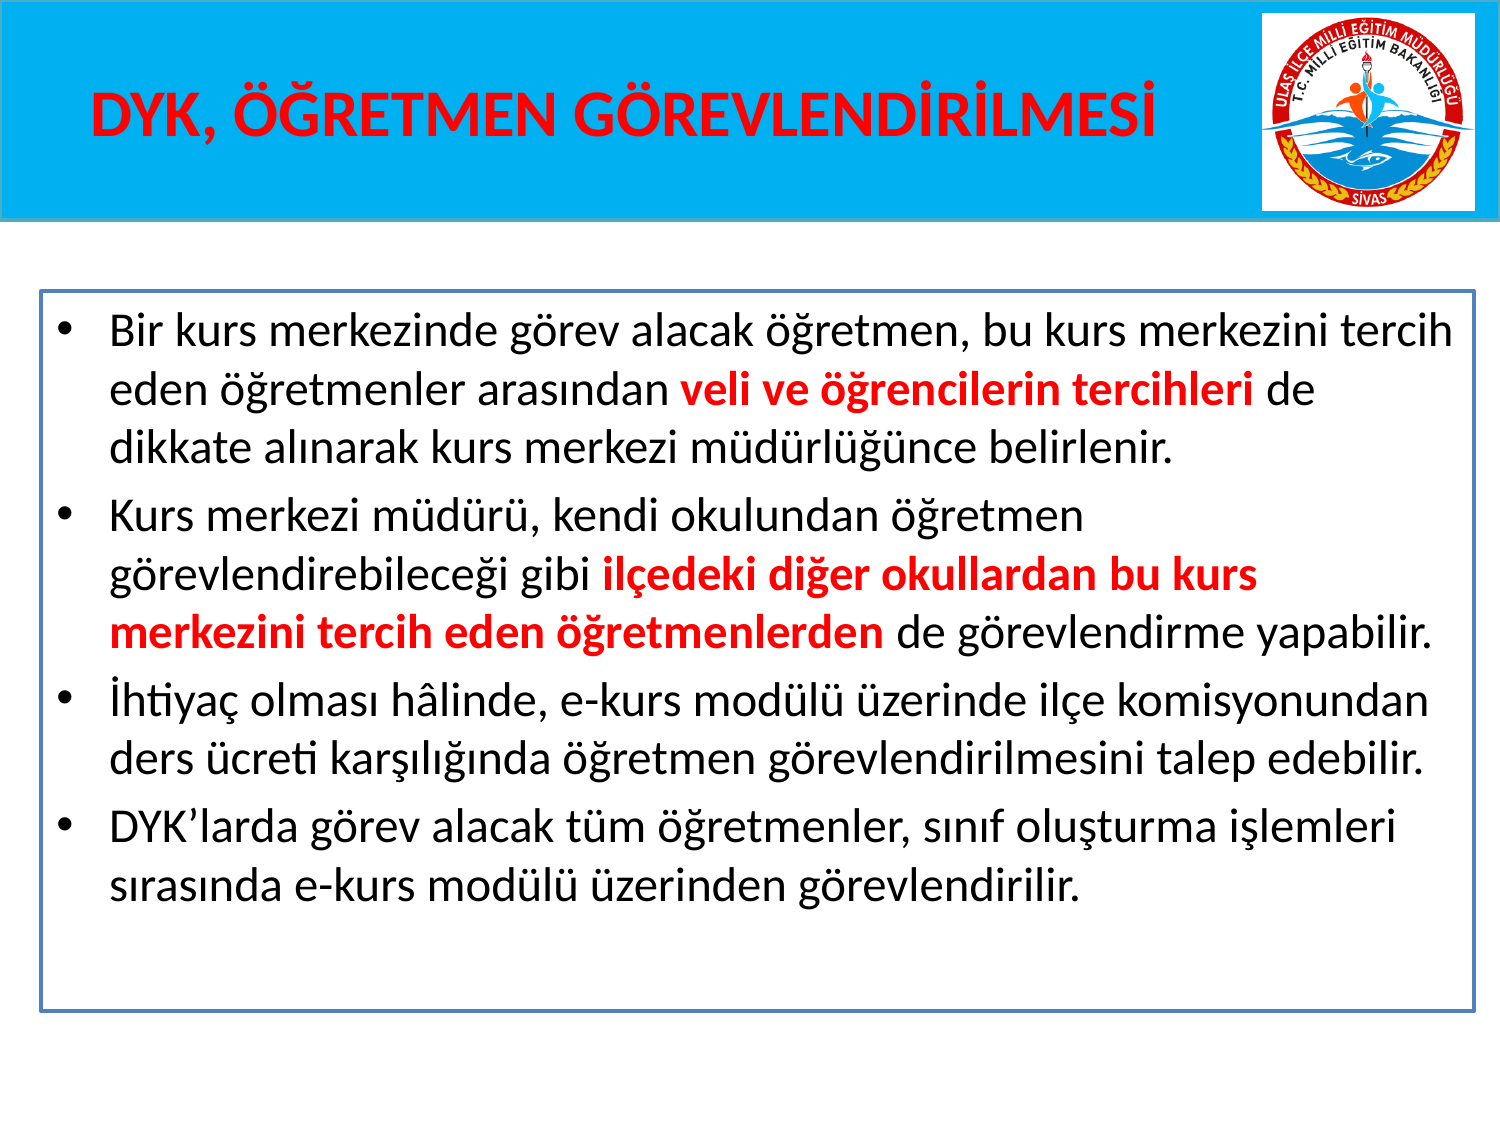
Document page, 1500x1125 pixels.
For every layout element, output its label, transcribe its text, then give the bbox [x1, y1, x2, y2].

picture [1263, 14, 1474, 210]
list Bir kurs merkezinde görev alacak öğretmen, bu kurs merkezini tercih eden öğretmenler arasından veli ve öğrencilerin tercihleri de dikkate alınarak kurs merkezi müdürlüğünce belirlenir. Kurs merkezi müdürü, kendi okulundan öğretmen görevlendirebileceği gibi ilçedeki diğer okullardan bu kurs merkezini tercih eden öğretmenlerden de görevlendirme yapabilir. İhtiyaç olması hâlinde, e-kurs modülü üzerinde ilçe komisyonundan ders ücreti karşılığında öğretmen görevlendirilmesini talep edebilir. DYK’larda görev alacak tüm öğretmenler, sınıf oluşturma işlemleri sırasında e-kurs modülü üzerinden görevlendirilir. [39, 289, 1476, 1013]
title DYK, ÖĞRETMEN GÖREVLENDİRİLMESİ [0, 0, 1500, 222]
